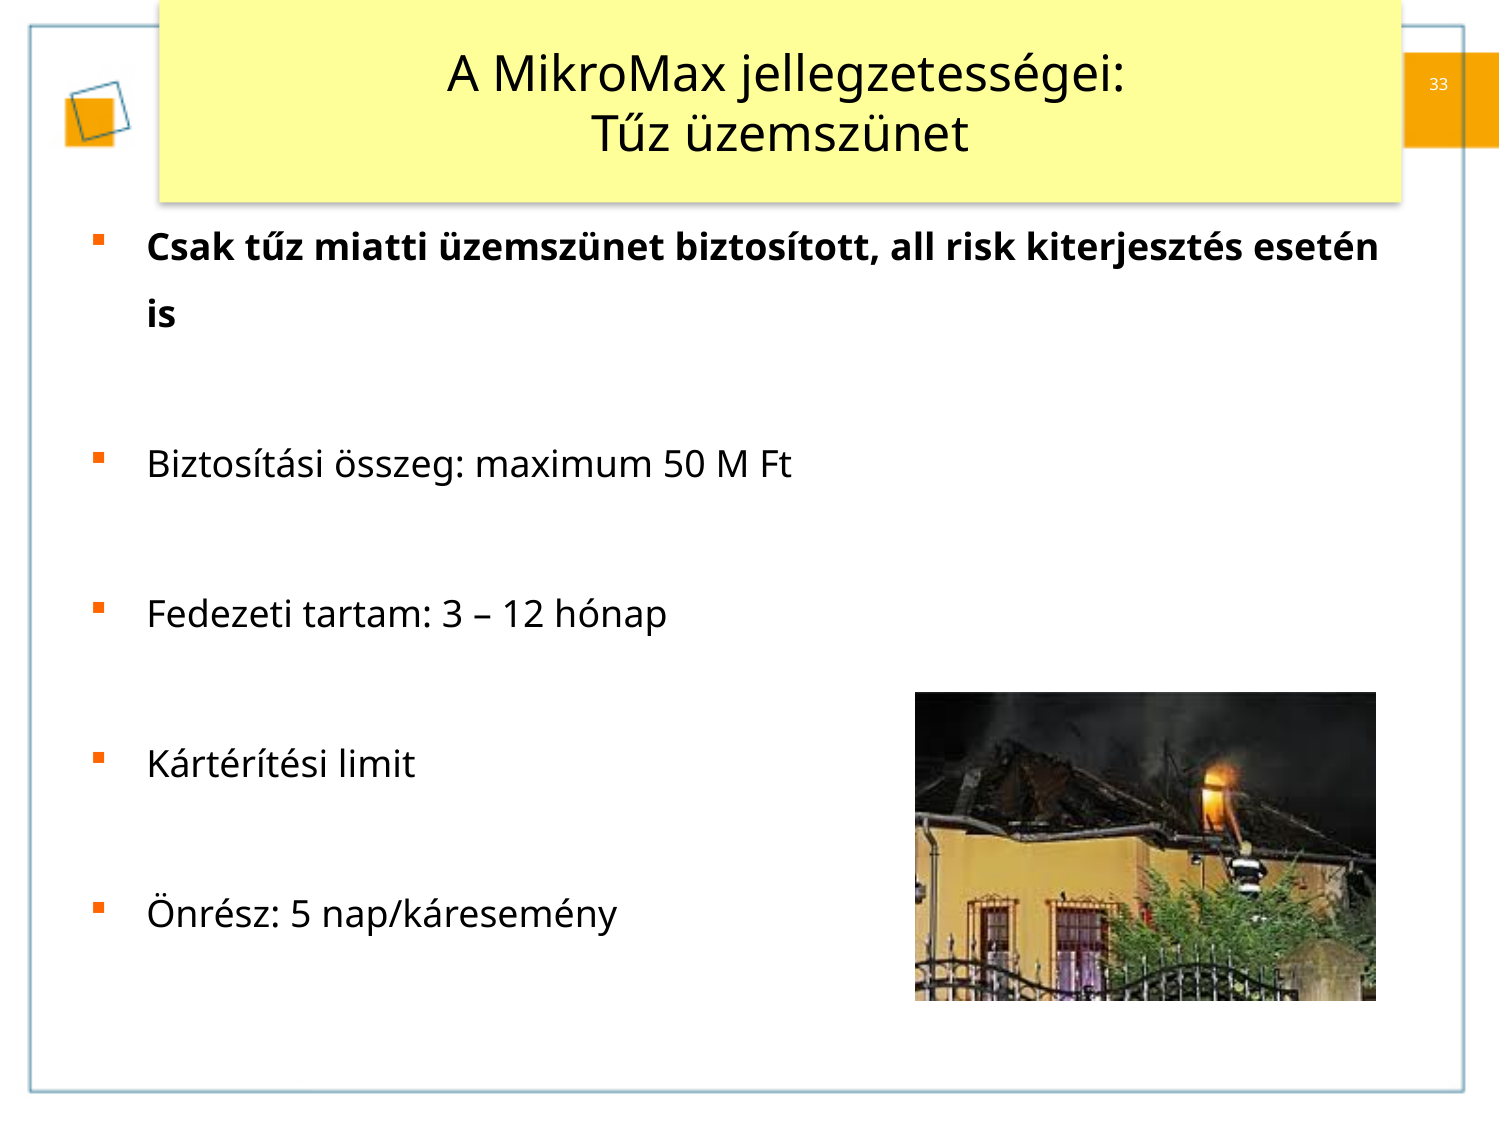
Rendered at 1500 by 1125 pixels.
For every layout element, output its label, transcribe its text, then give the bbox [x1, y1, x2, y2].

title A MikroMax jellegzetességei: Tűz üzemszünet [159, 0, 1402, 203]
picture [915, 692, 1376, 1001]
picture [1, 0, 1499, 1125]
list Csak tűz miatti üzemszünet biztosított, all risk kiterjesztés esetén is Biztosítási összeg: maximum 50 M Ft Fedezeti tartam: 3 – 12 hónap Kártérítési limit Önrész: 5 nap/káresemény [75, 192, 1425, 1047]
slide_number 33 [1407, 66, 1464, 145]
